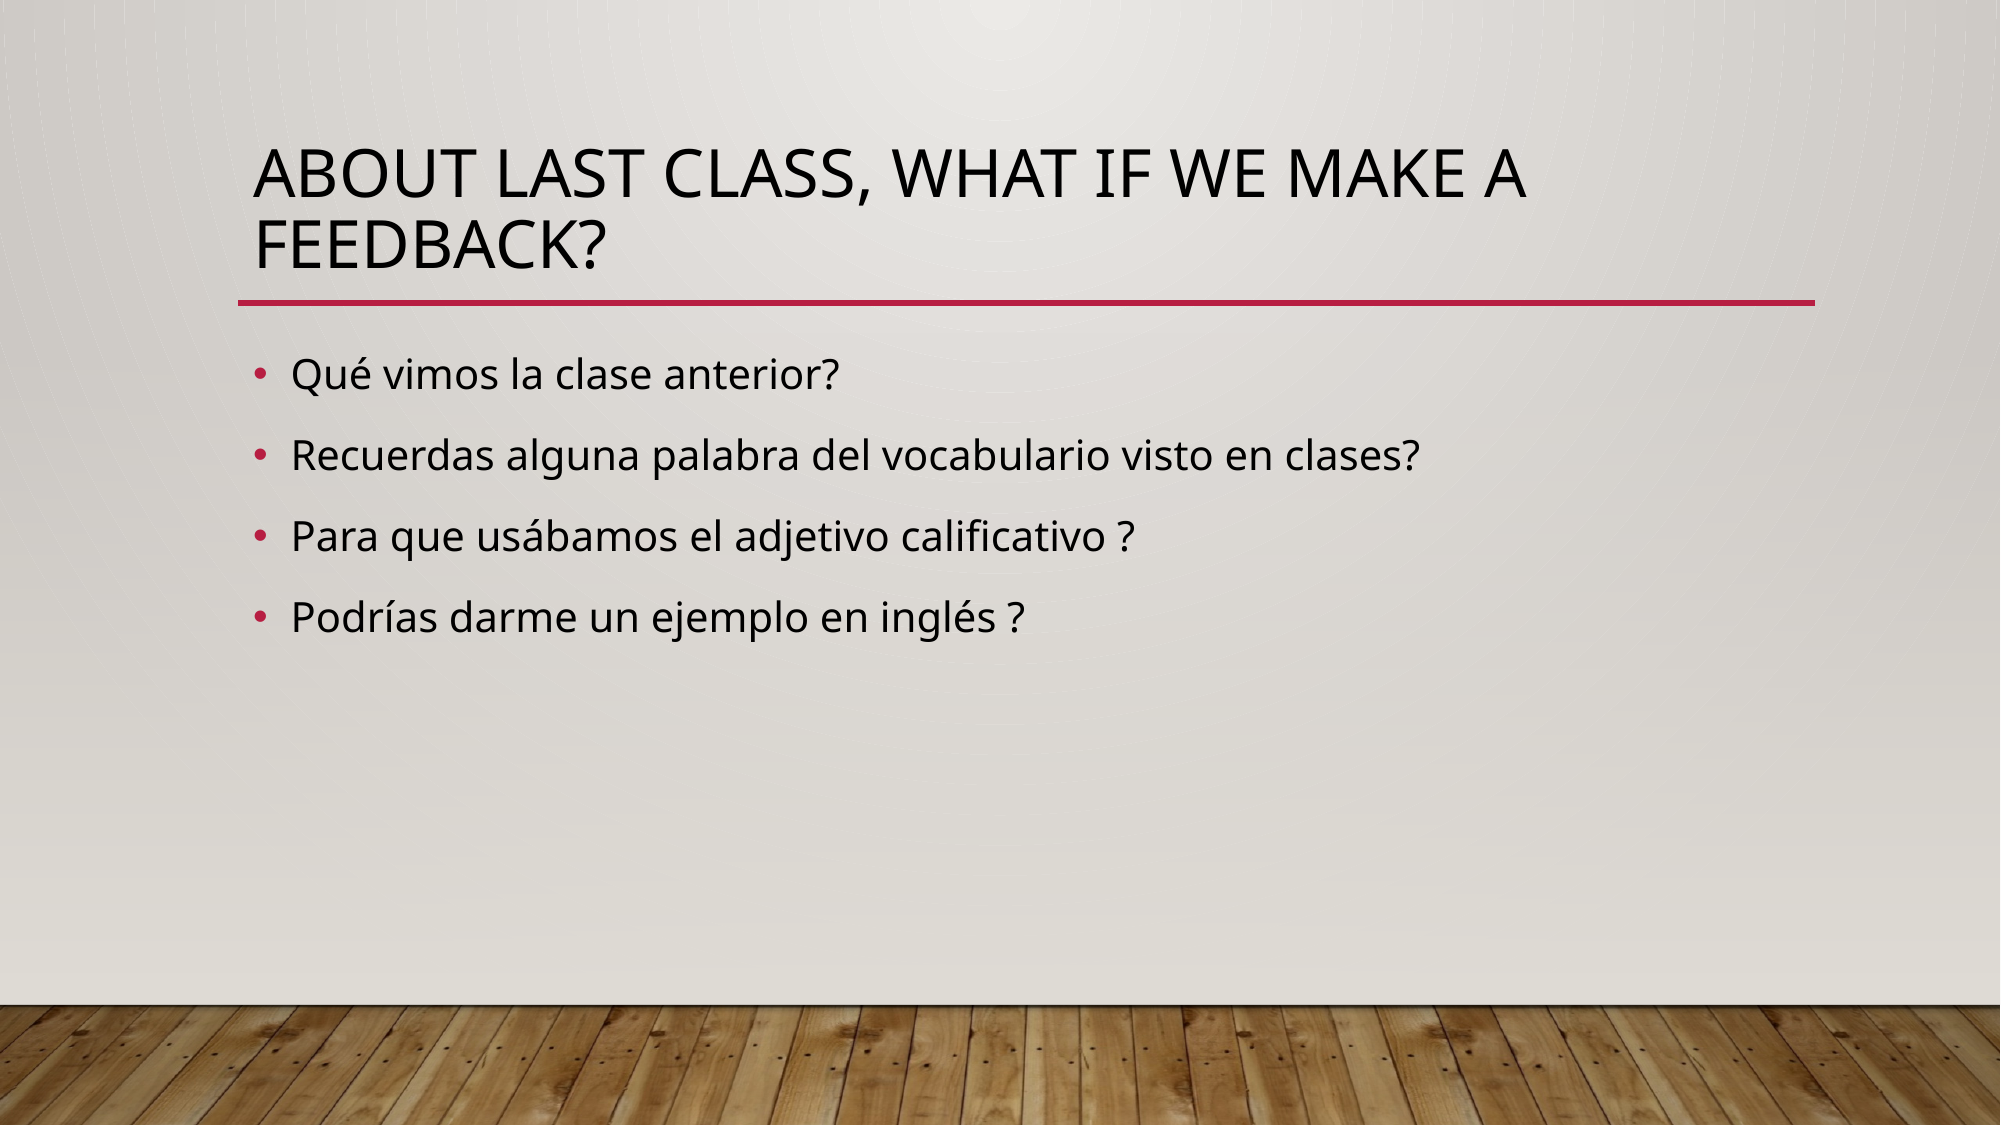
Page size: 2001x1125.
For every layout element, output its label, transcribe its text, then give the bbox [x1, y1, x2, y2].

list Qué vimos la clase anterior? Recuerdas alguna palabra del vocabulario visto en clases? Para que usábamos el adjetivo calificativo ? Podrías darme un ejemplo en inglés ? [238, 330, 1814, 897]
title About last class, What if we make a feedback? [238, 131, 1814, 305]
picture [0, 1005, 2000, 1125]
